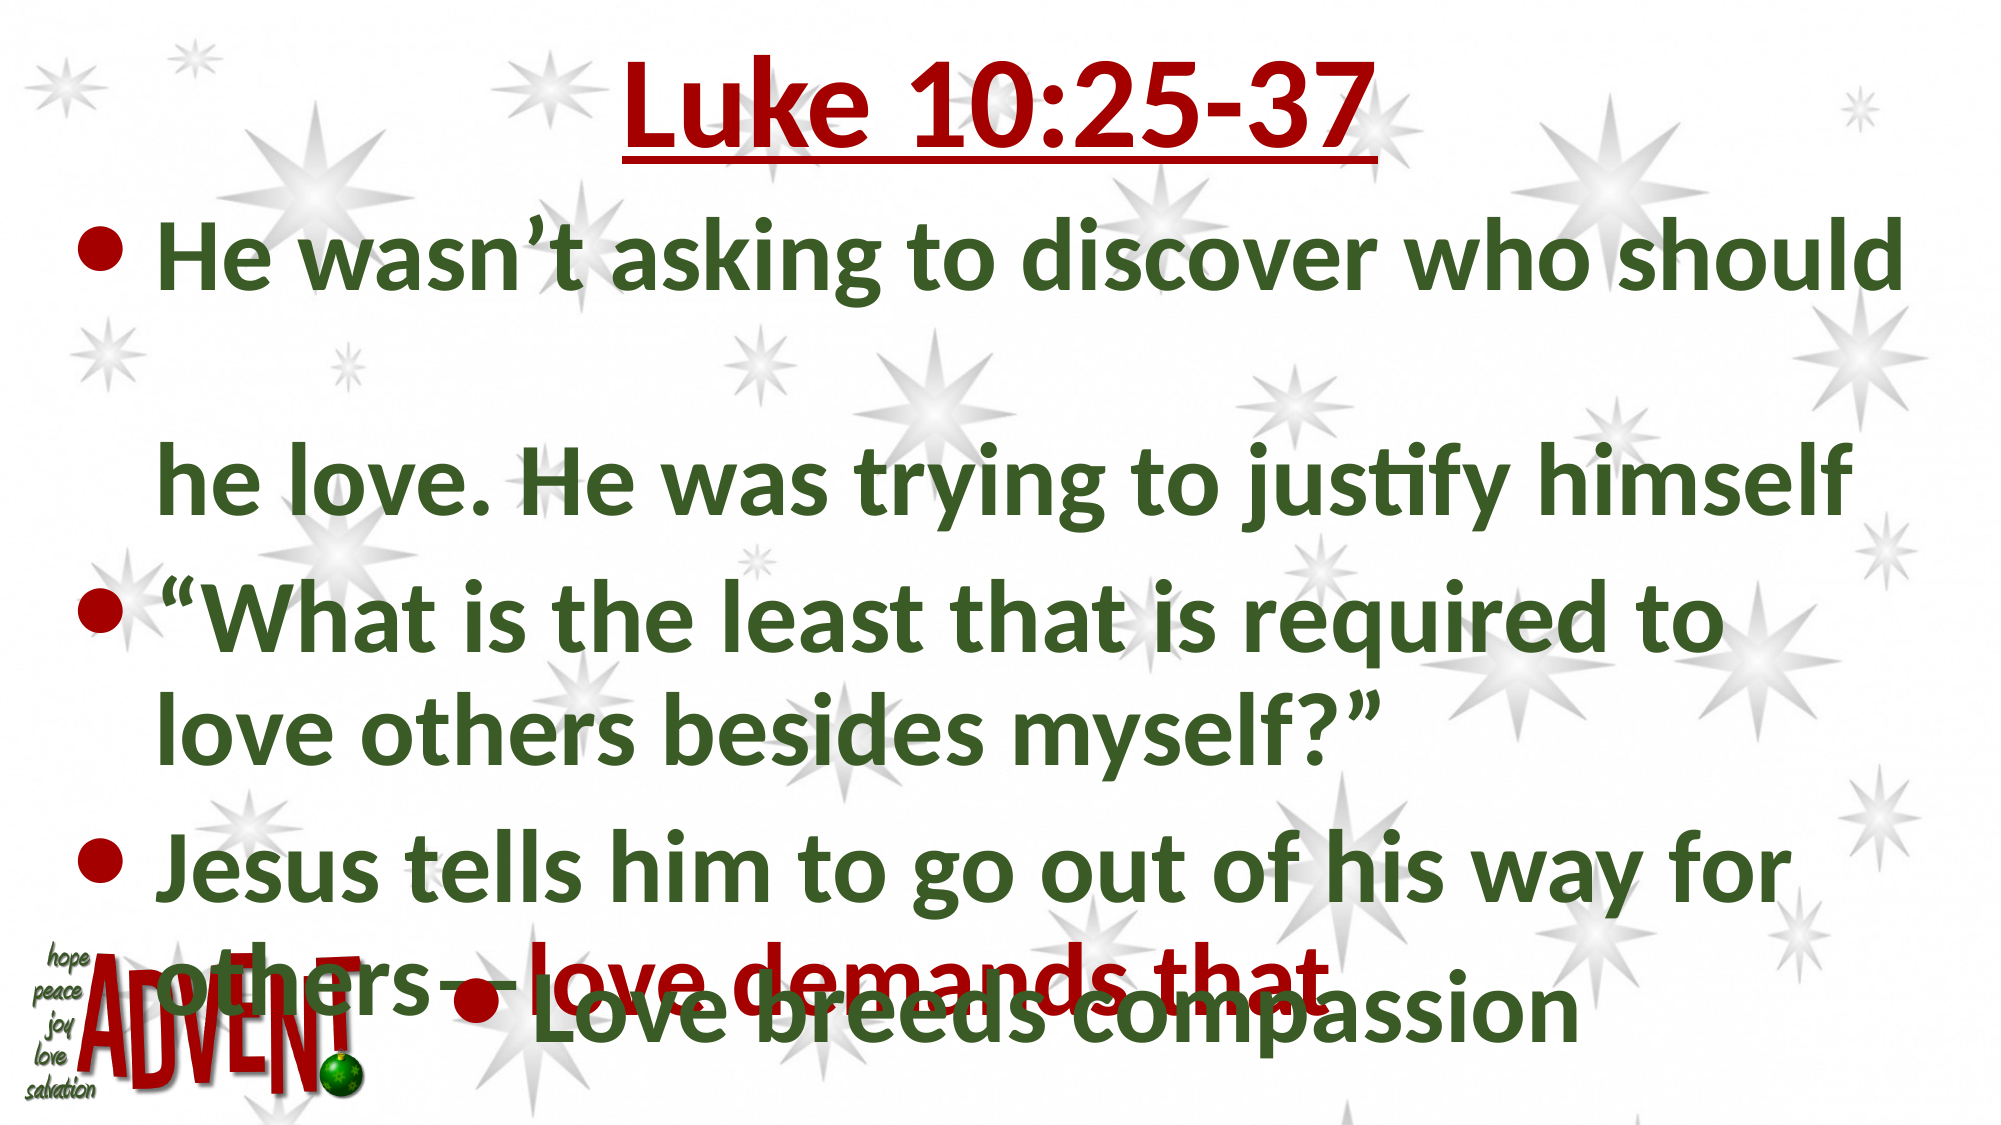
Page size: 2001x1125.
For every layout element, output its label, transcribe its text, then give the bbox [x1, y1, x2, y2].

text_box Love breeds compassion [430, 945, 1911, 1083]
list Luke 10:25-37 He wasn’t asking to discover who should he love. He was trying to justify himself “What is the least that is required to love others besides myself?” Jesus tells him to go out of his way for others—love demands that [54, 26, 1946, 939]
picture [0, 0, 2001, 1125]
